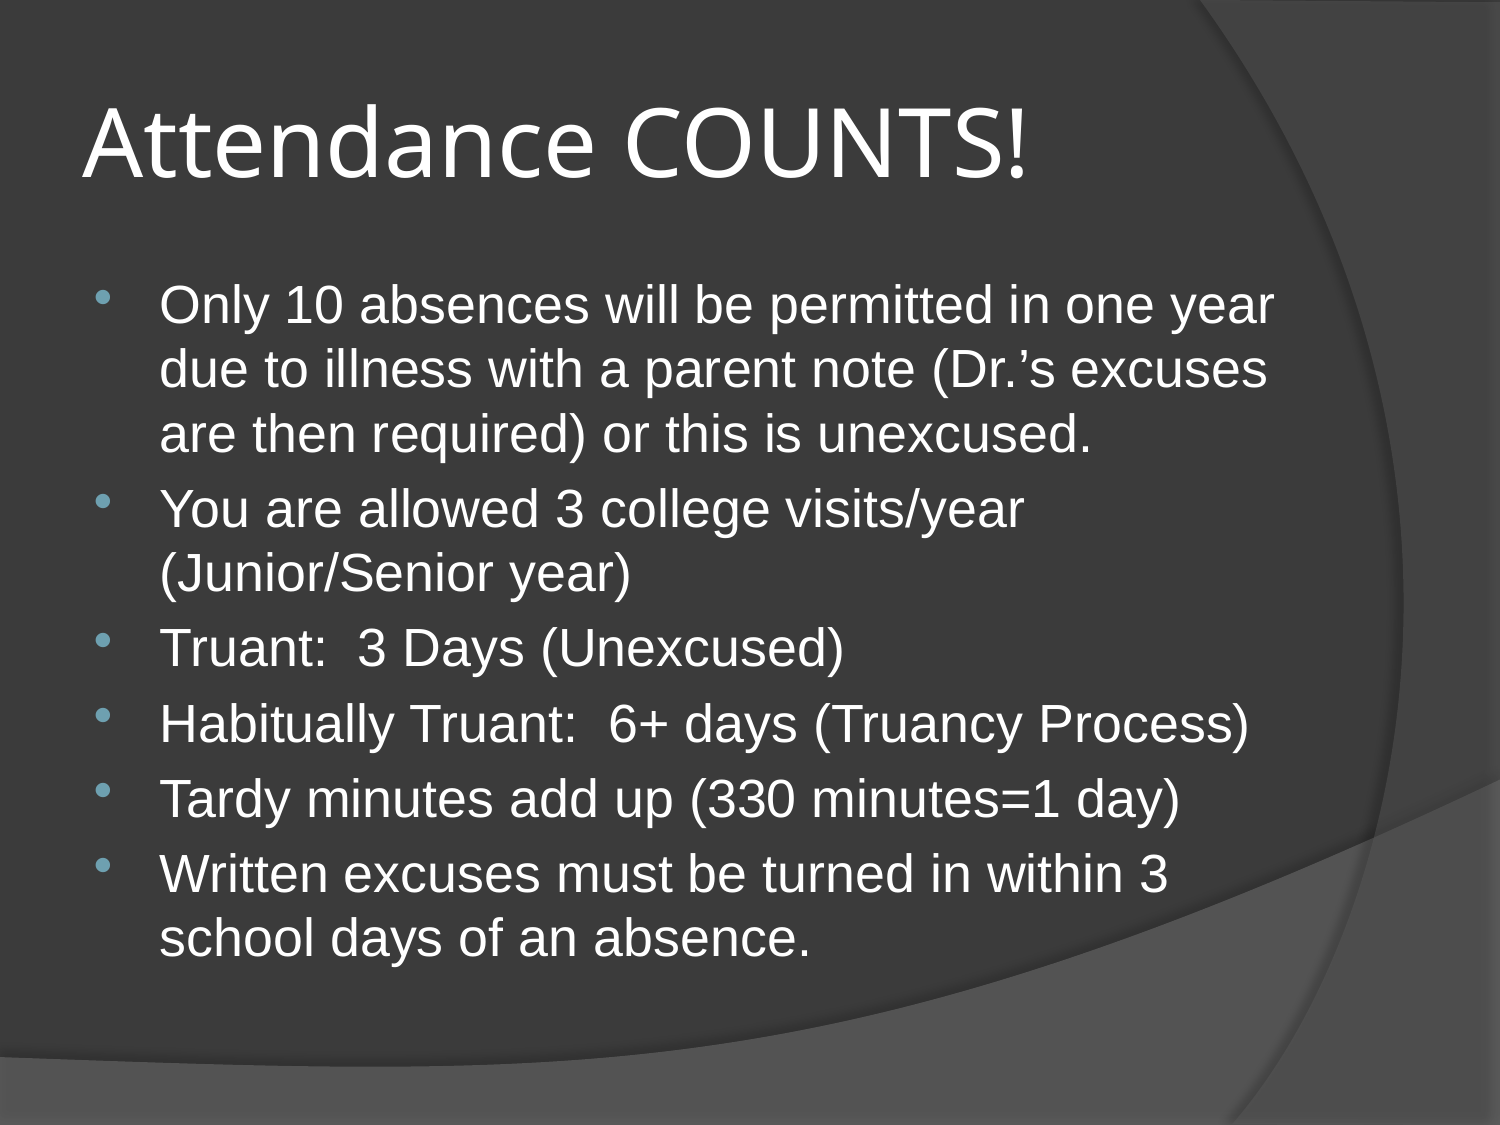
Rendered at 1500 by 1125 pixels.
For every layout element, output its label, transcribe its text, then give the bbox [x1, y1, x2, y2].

list Only 10 absences will be permitted in one year due to illness with a parent note (Dr.’s excuses are then required) or this is unexcused. You are allowed 3 college visits/year (Junior/Senior year) Truant: 3 Days (Unexcused) Habitually Truant: 6+ days (Truancy Process) Tardy minutes add up (330 minutes=1 day) Written excuses must be turned in within 3 school days of an absence. [75, 262, 1300, 1005]
title Attendance COUNTS! [75, 45, 1300, 233]
